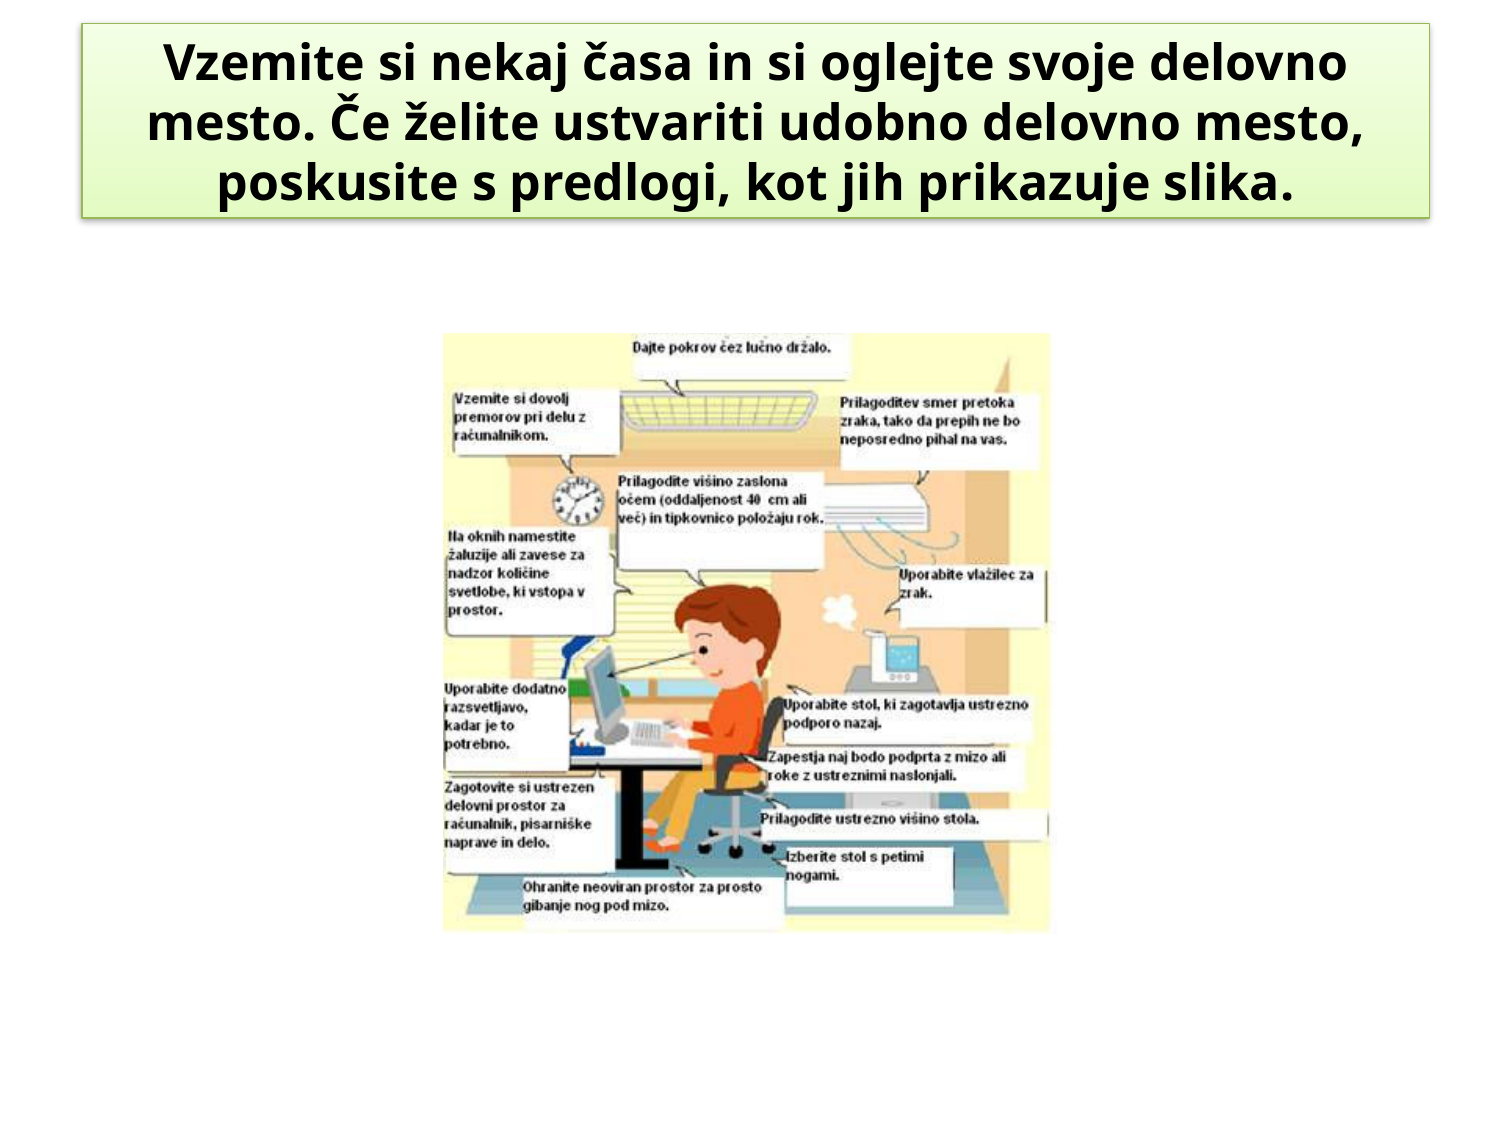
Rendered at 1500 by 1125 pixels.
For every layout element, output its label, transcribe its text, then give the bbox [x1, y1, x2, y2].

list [443, 333, 1057, 934]
text_box Vzemite si nekaj časa in si oglejte svoje delovno mesto. Če želite ustvariti udobno delovno mesto, poskusite s predlogi, kot jih prikazuje slika. [81, 23, 1430, 219]
